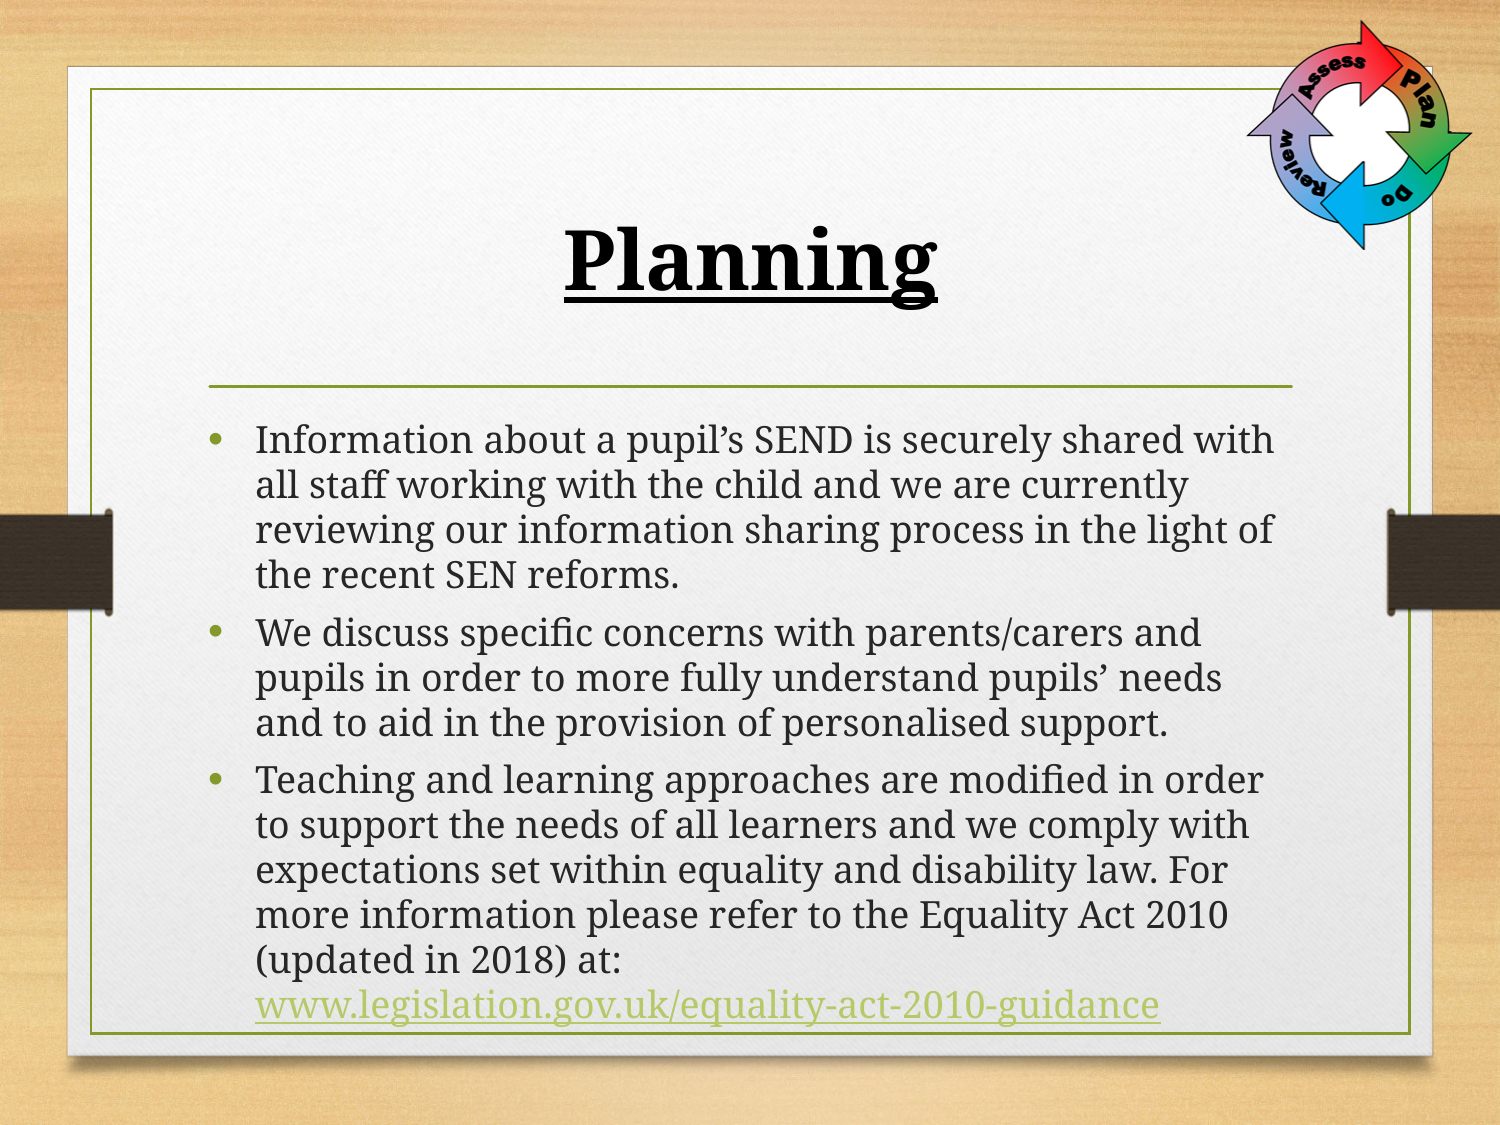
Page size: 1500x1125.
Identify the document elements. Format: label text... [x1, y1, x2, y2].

title Planning [193, 150, 1309, 365]
picture [0, 0, 1500, 1125]
list Information about a pupil’s SEND is securely shared with all staff working with the child and we are currently reviewing our information sharing process in the light of the recent SEN reforms. We discuss specific concerns with parents/carers and pupils in order to more fully understand pupils’ needs and to aid in the provision of personalised support. Teaching and learning approaches are modified in order to support the needs of all learners and we comply with expectations set within equality and disability law. For more information please refer to the Equality Act 2010 (updated in 2018) at: www.legislation.gov.uk/equality-act-2010-guidance [193, 408, 1309, 974]
